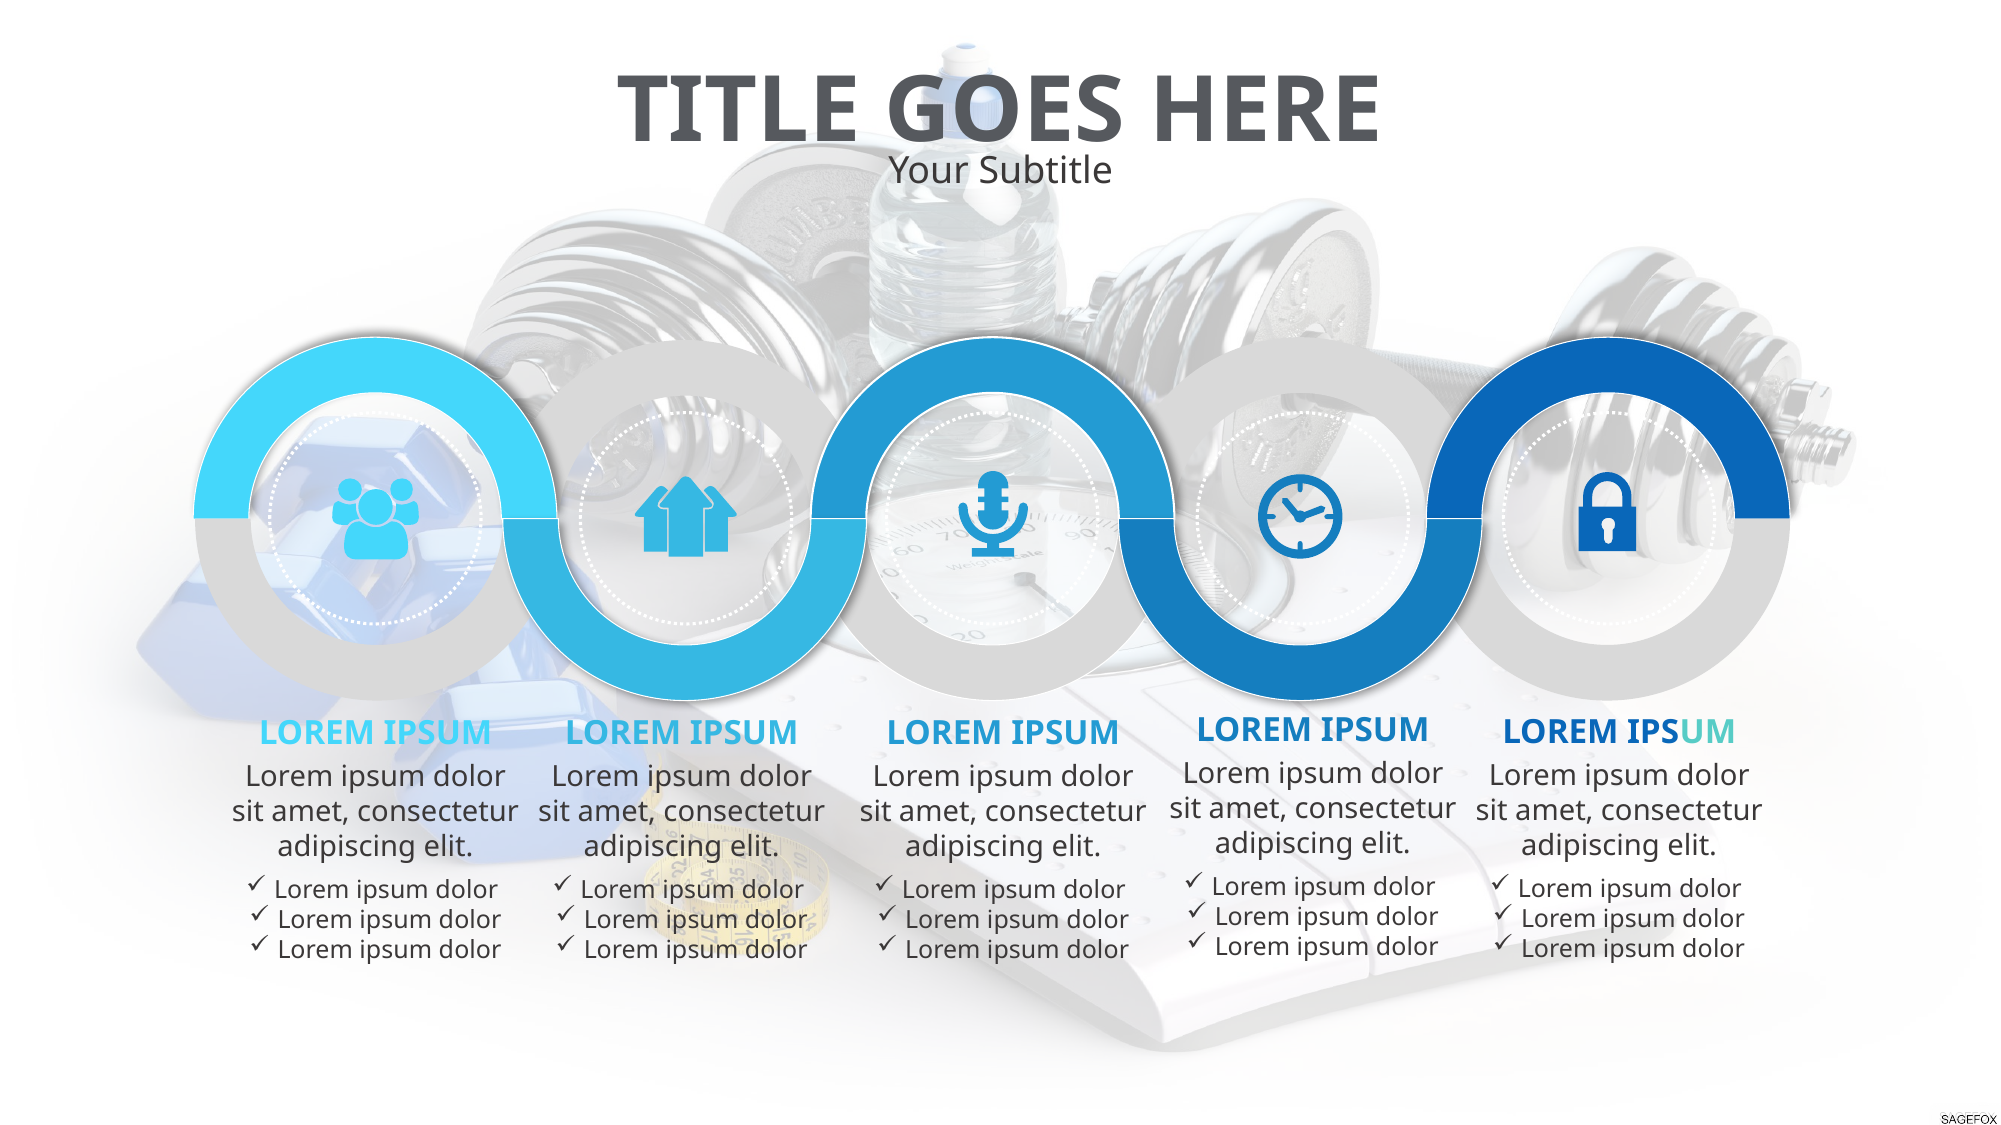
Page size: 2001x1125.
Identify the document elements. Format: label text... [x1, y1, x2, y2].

text_box [192, 336, 558, 521]
text_box [1196, 411, 1410, 626]
text_box [579, 411, 793, 626]
text_box [1578, 472, 1637, 552]
text_box LOREM IPSUM Lorem ipsum dolor sit amet, consectetur adipiscing elit. Lorem ipsum dolor Lorem ipsum dolor Lorem ipsum dolor [527, 706, 837, 969]
text_box [538, 338, 836, 500]
text_box [1117, 517, 1484, 702]
text_box LOREM IPSUM Lorem ipsum dolor sit amet, consectetur adipiscing elit. Lorem ipsum dolor Lorem ipsum dolor Lorem ipsum dolor [1464, 705, 1774, 968]
text_box [1154, 336, 1452, 501]
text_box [633, 476, 739, 557]
text_box LOREM IPSUM Lorem ipsum dolor sit amet, consectetur adipiscing elit. Lorem ipsum dolor Lorem ipsum dolor Lorem ipsum dolor [220, 706, 527, 969]
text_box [1258, 474, 1343, 559]
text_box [548, 42, 1452, 199]
text_box [885, 411, 1099, 626]
text_box [268, 411, 483, 626]
text_box [1461, 517, 1792, 702]
text_box [194, 517, 528, 702]
text_box [332, 478, 419, 560]
text_box [846, 537, 1144, 702]
text_box LOREM IPSUM Lorem ipsum dolor sit amet, consectetur adipiscing elit. Lorem ipsum dolor Lorem ipsum dolor Lorem ipsum dolor [1158, 703, 1468, 966]
text_box [1502, 411, 1716, 626]
text_box LOREM IPSUM Lorem ipsum dolor sit amet, consectetur adipiscing elit. Lorem ipsum dolor Lorem ipsum dolor Lorem ipsum dolor [848, 706, 1158, 969]
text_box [958, 470, 1028, 557]
text_box [1425, 336, 1792, 517]
text_box [501, 517, 868, 702]
text_box [809, 336, 1176, 517]
picture [1938, 1114, 1999, 1125]
